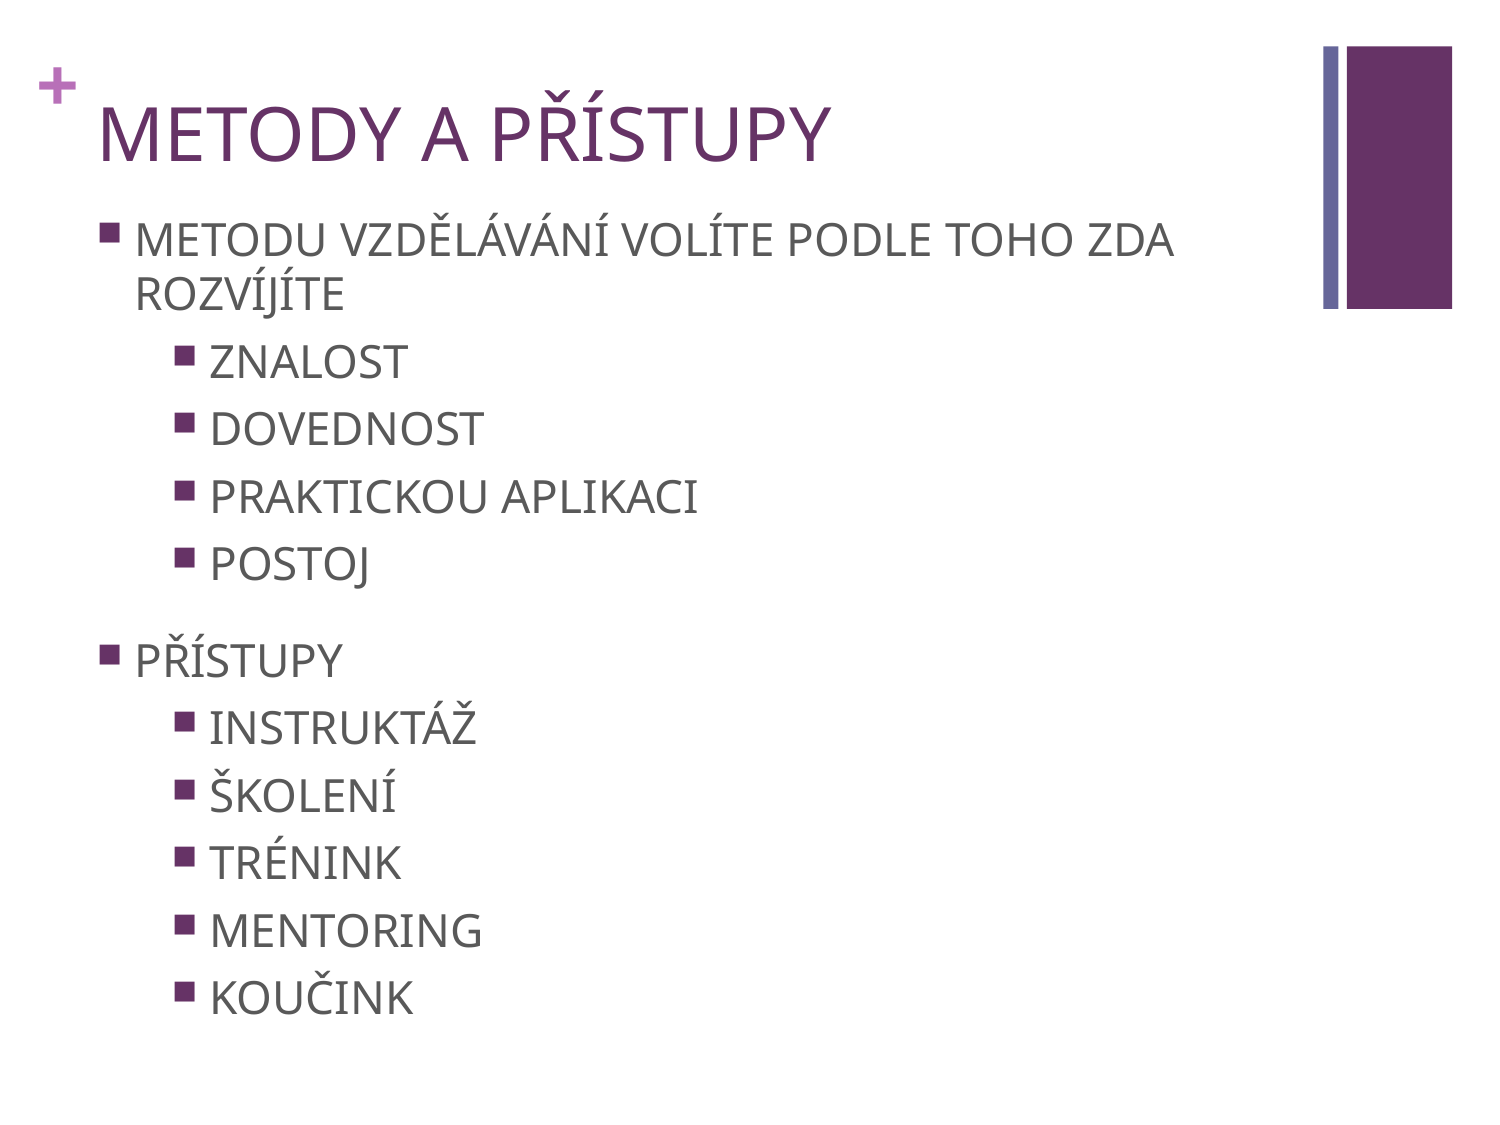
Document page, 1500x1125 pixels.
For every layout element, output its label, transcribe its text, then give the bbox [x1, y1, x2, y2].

list METODU VZDĚLÁVÁNÍ VOLÍTE PODLE TOHO ZDA ROZVÍJÍTE ZNALOST DOVEDNOST PRAKTICKOU APLIKACI POSTOJ PŘÍSTUPY INSTRUKTÁŽ ŠKOLENÍ TRÉNINK MENTORING KOUČINK [81, 202, 1322, 1005]
title METODY A PŘÍSTUPY [81, 79, 1322, 202]
